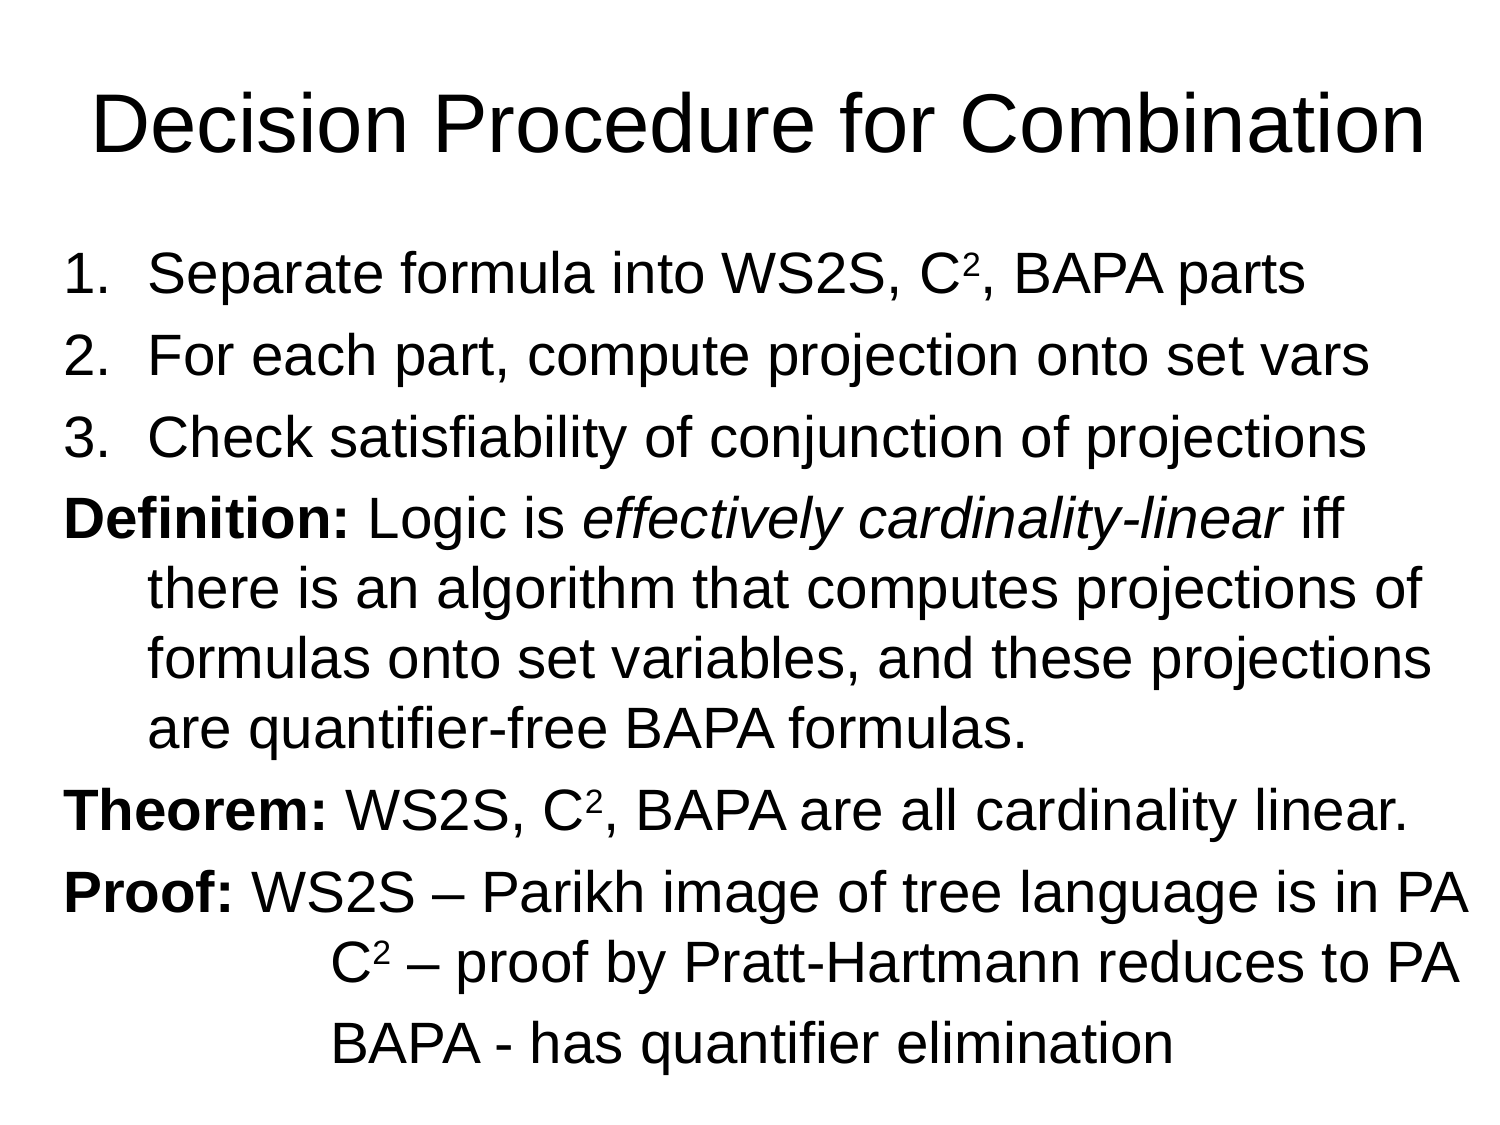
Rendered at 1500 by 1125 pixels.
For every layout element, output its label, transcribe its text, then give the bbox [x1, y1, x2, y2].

list Separate formula into WS2S, C2, BAPA parts For each part, compute projection onto set vars Check satisfiability of conjunction of projections Definition: Logic is effectively cardinality-linear iff there is an algorithm that computes projections of formulas onto set variables, and these projections are quantifier-free BAPA formulas. Theorem: WS2S, C2, BAPA are all cardinality linear. Proof: WS2S – Parikh image of tree language is in PA C2 – proof by Pratt-Hartmann reduces to PA BAPA - has quantifier elimination [48, 228, 1500, 993]
title Decision Procedure for Combination [50, 25, 1467, 213]
